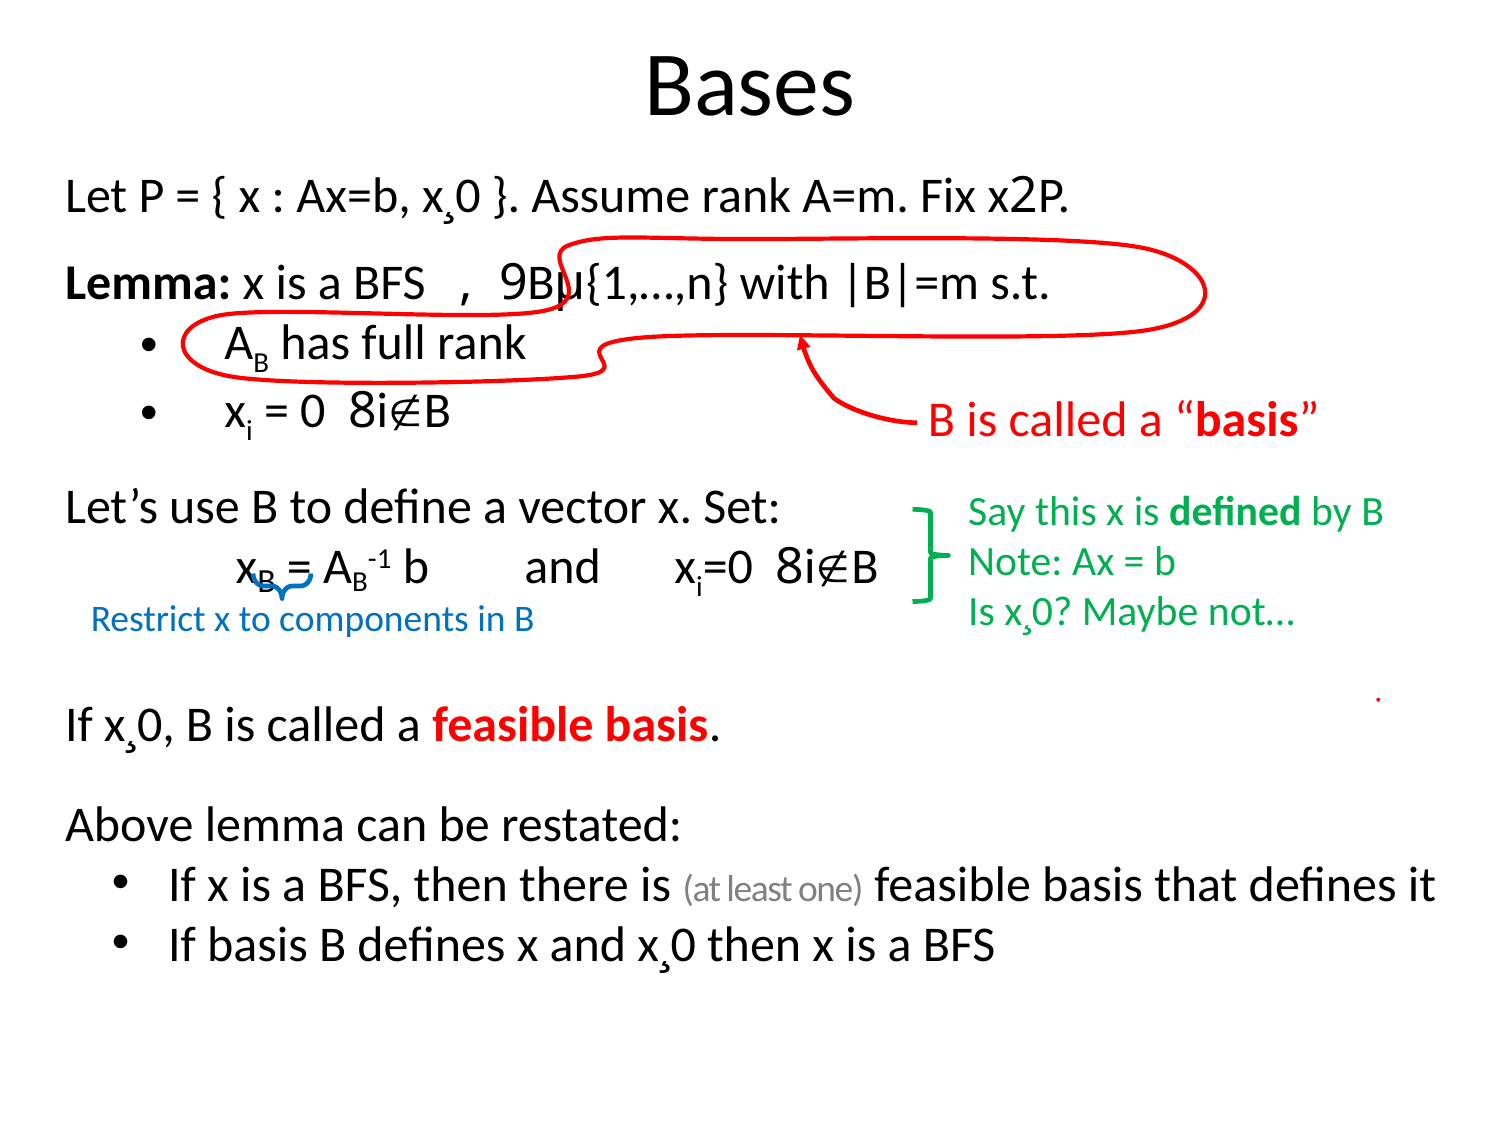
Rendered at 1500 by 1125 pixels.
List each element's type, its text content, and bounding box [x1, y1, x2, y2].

list Let P = { x : Ax=b, x¸0 }. Assume rank A=m. Fix x2P. Lemma: x is a BFS , 9Bµ{1,…,n} with |B|=m s.t. AB has full rank xi = 0 8iB Let’s use B to define a vector x. Set: xB = AB-1 b and xi=0 8iB If x¸0, B is called a feasible basis. Above lemma can be restated: If x is a BFS, then there is (at least one) feasible basis that defines it If basis B defines x and x¸0 then x is a BFS [50, 154, 1458, 1030]
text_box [166, 233, 1336, 455]
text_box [73, 573, 554, 648]
title Bases [75, 6, 1425, 152]
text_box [912, 476, 1402, 644]
